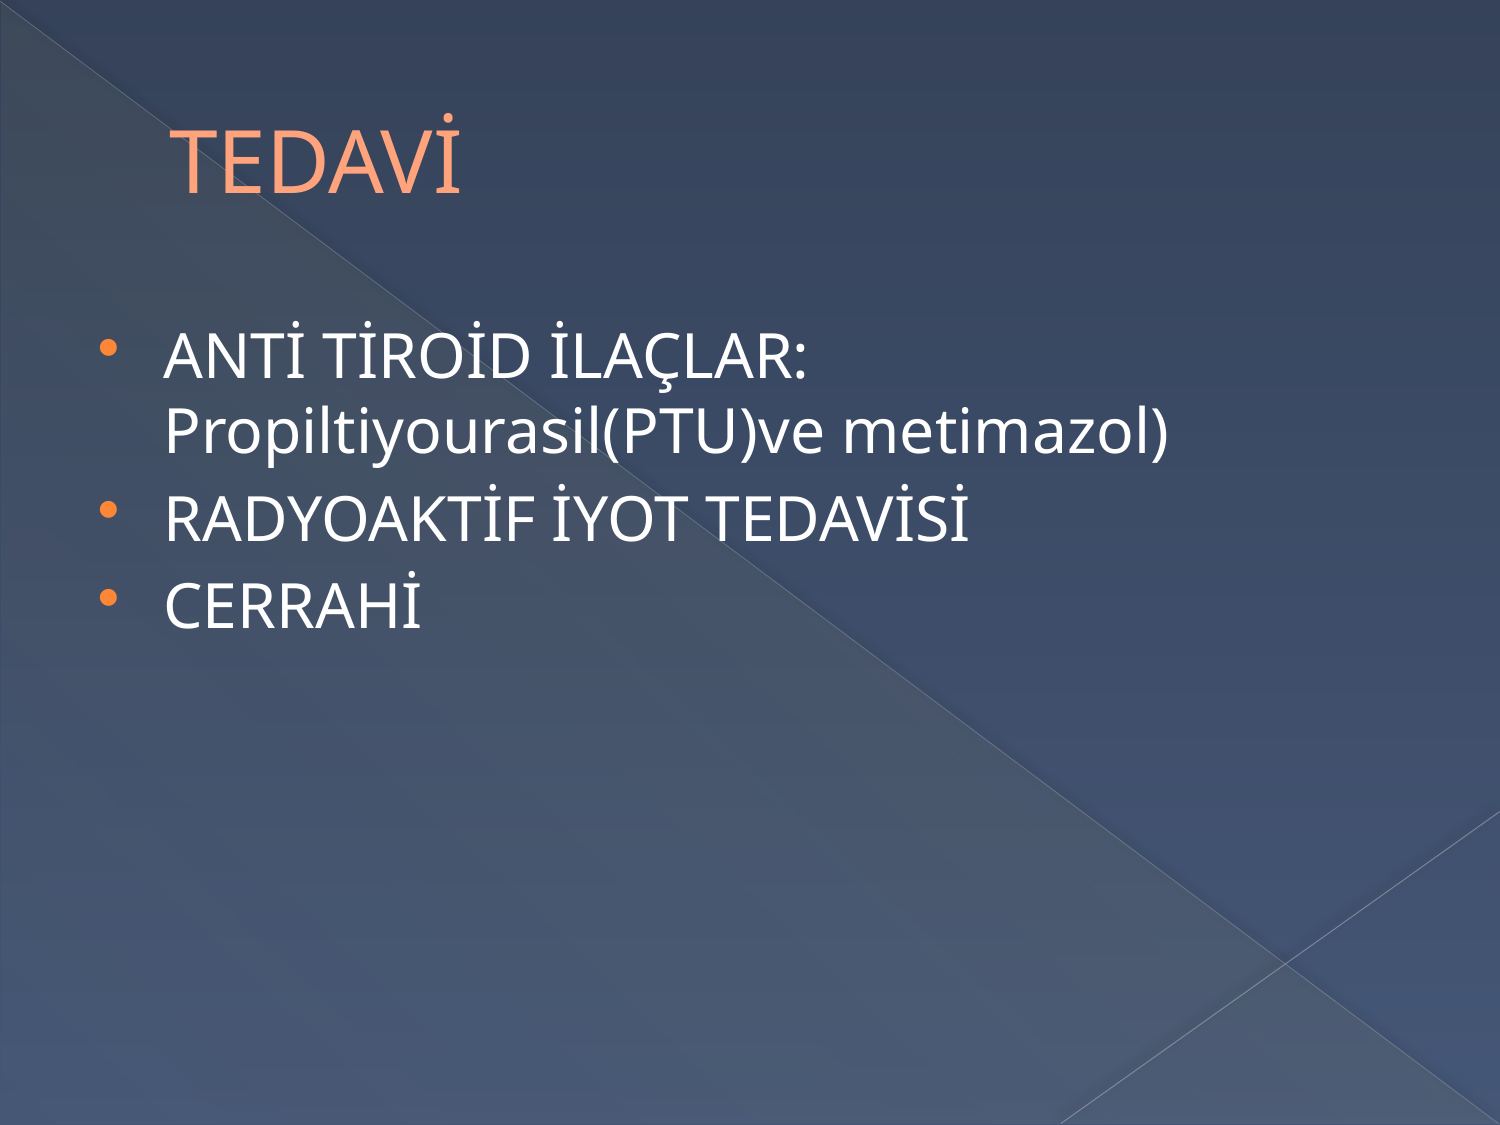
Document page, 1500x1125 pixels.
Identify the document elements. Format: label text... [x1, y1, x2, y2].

title TEDAVİ [75, 43, 1425, 274]
list ANTİ TİROİD İLAÇLAR: Propiltiyourasil(PTU)ve metimazol) RADYOAKTİF İYOT TEDAVİSİ CERRAHİ [75, 308, 1425, 1059]
